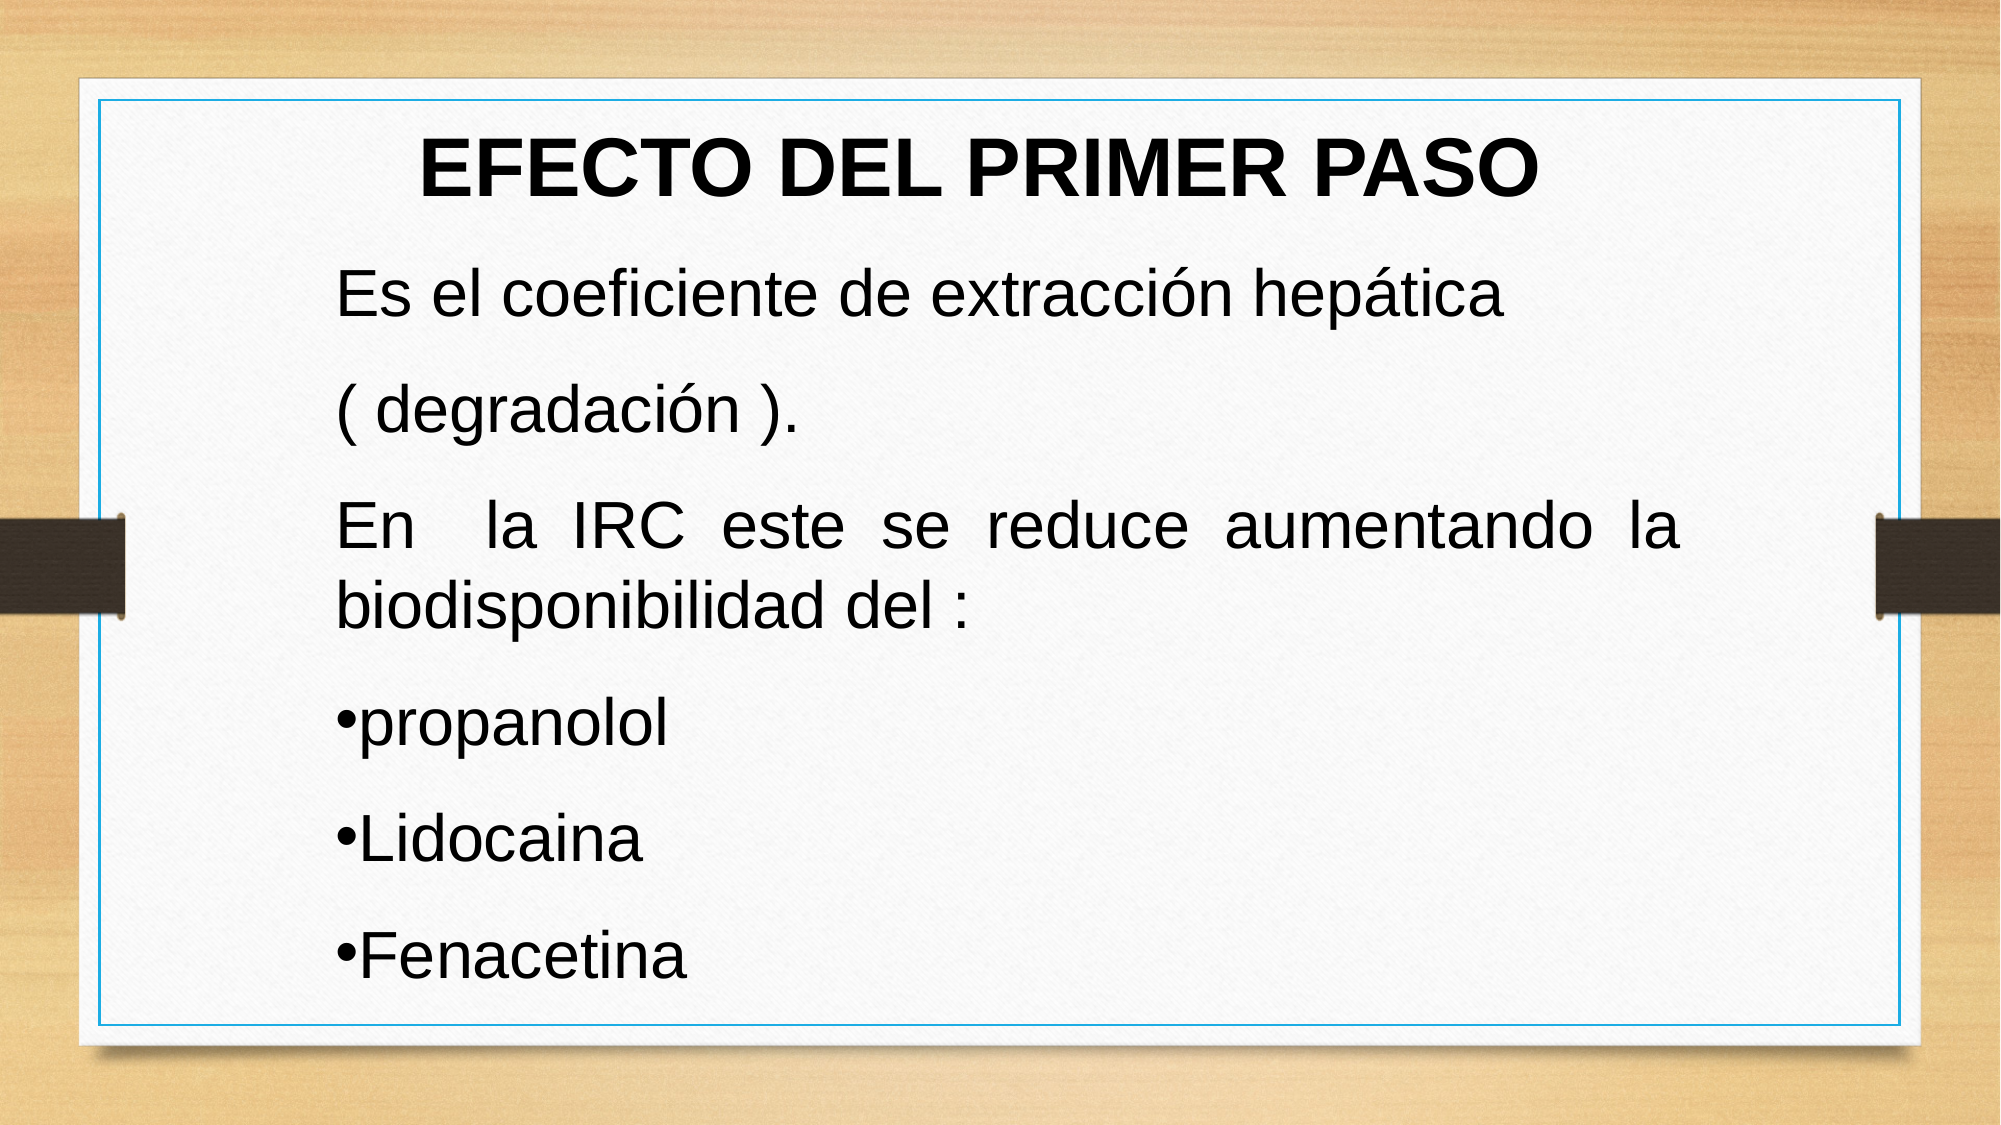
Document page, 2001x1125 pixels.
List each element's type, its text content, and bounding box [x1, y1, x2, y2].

text_box EFECTO DEL PRIMER PASO Es el coeficiente de extracción hepática ( degradación ). En la IRC este se reduce aumentando la biodisponibilidad del : propanolol Lidocaina Fenacetina [320, 105, 1697, 1125]
picture [0, 0, 2001, 1125]
